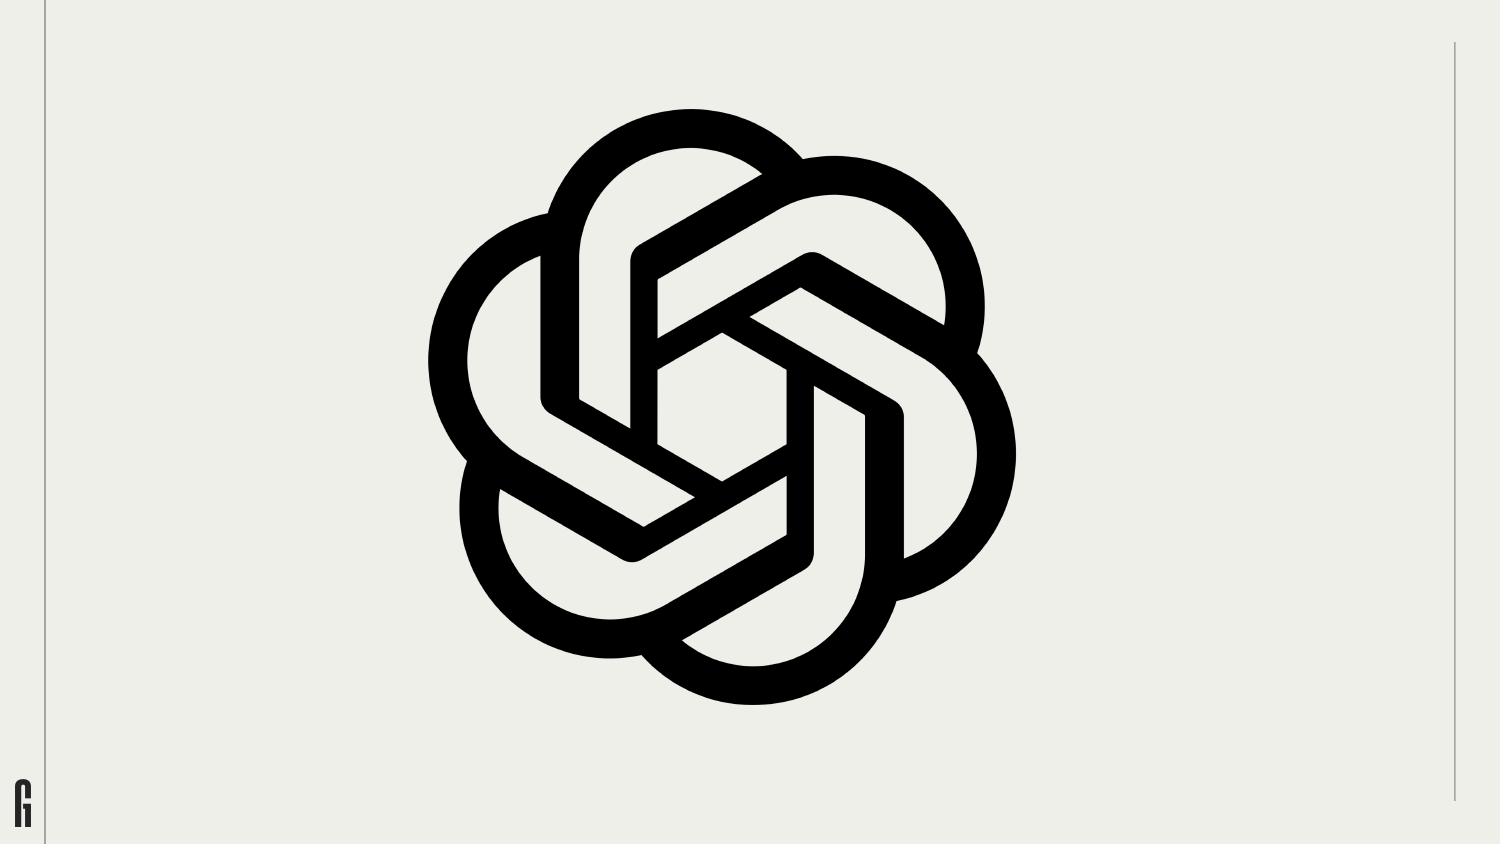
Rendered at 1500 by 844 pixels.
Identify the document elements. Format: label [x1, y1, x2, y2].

picture [426, 108, 1018, 706]
picture [15, 779, 31, 827]
